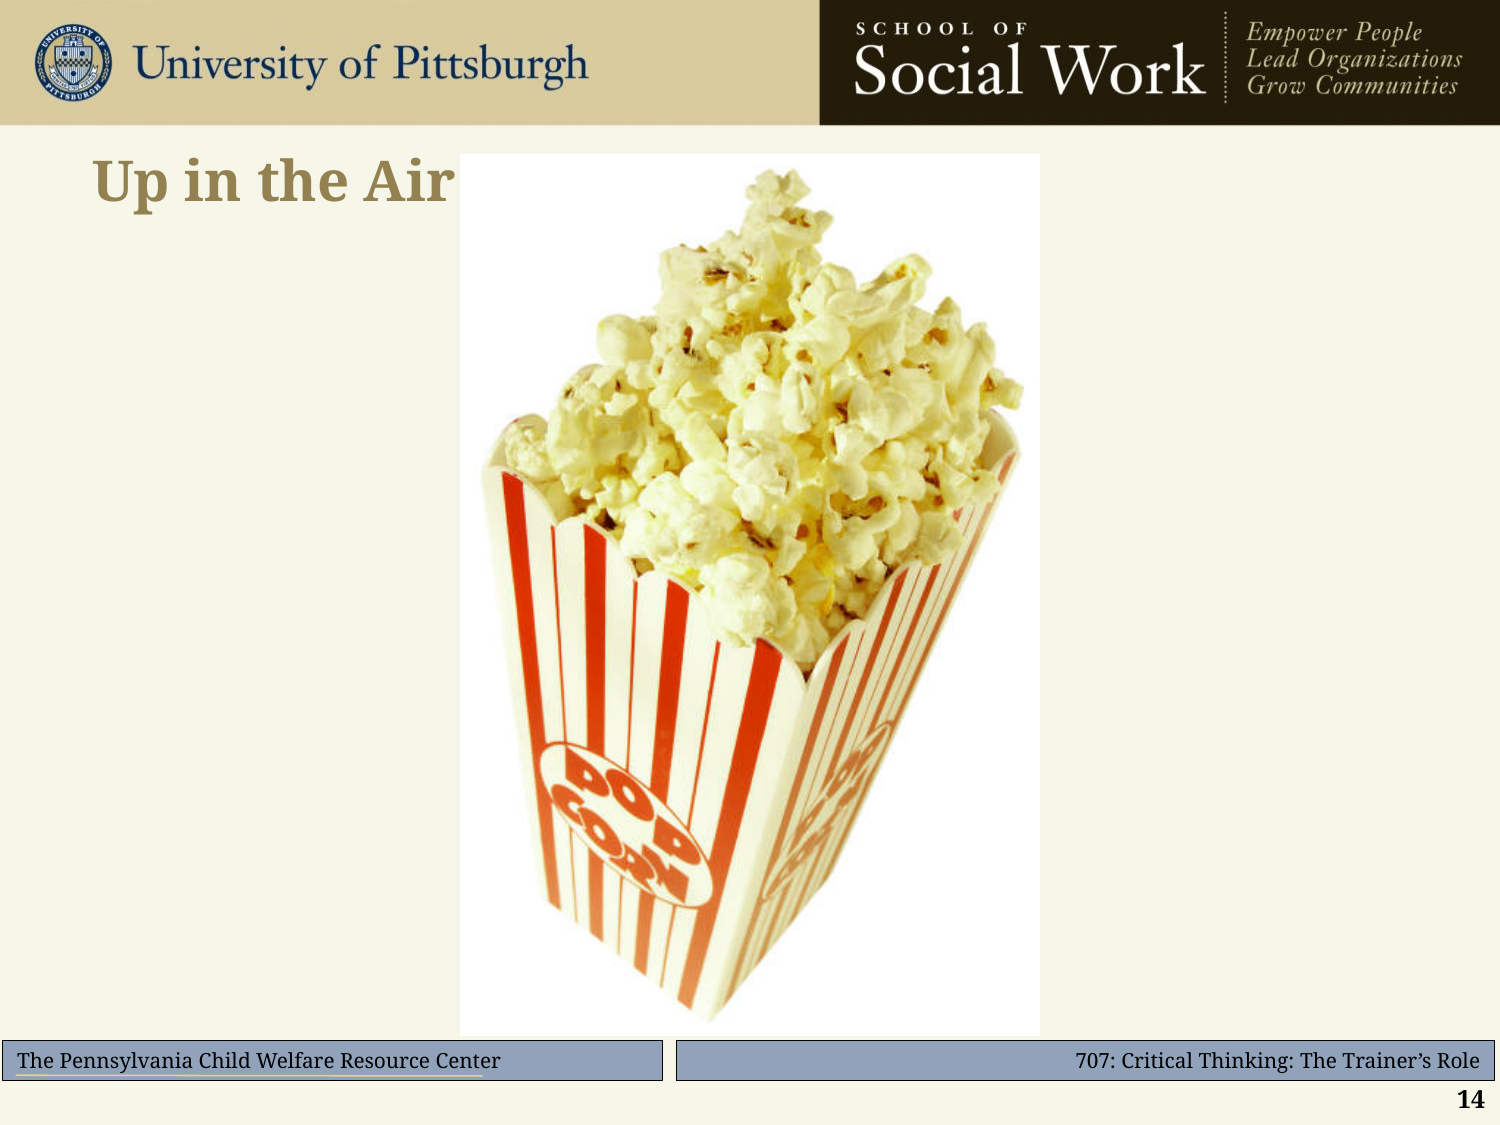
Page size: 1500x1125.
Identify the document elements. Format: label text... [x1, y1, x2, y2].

slide_number 14 [1332, 1085, 1500, 1117]
title Up in the Air [76, 129, 1428, 228]
picture [0, 0, 1500, 1125]
